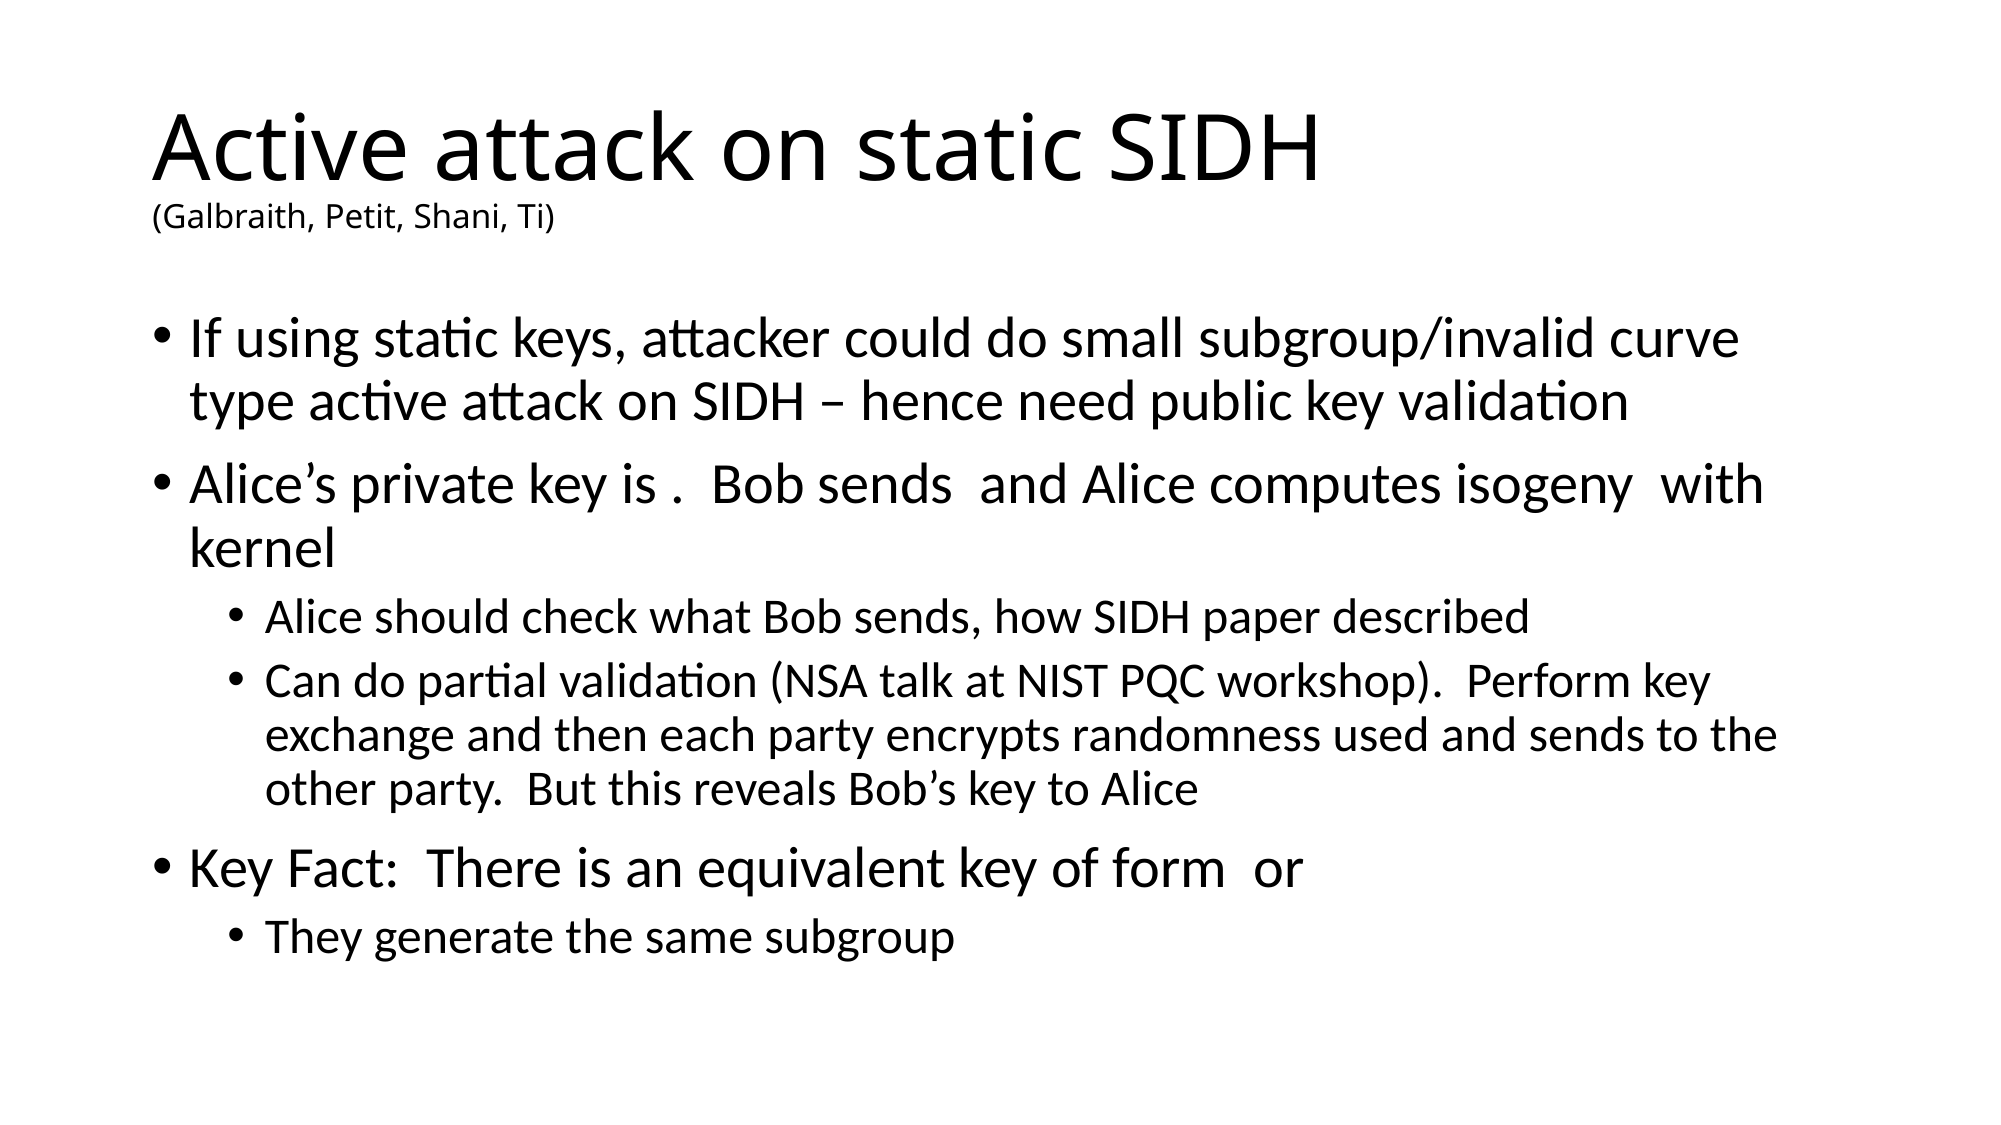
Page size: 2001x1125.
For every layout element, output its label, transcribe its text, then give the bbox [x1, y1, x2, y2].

title Active attack on static SIDH (Galbraith, Petit, Shani, Ti) [137, 59, 1863, 278]
